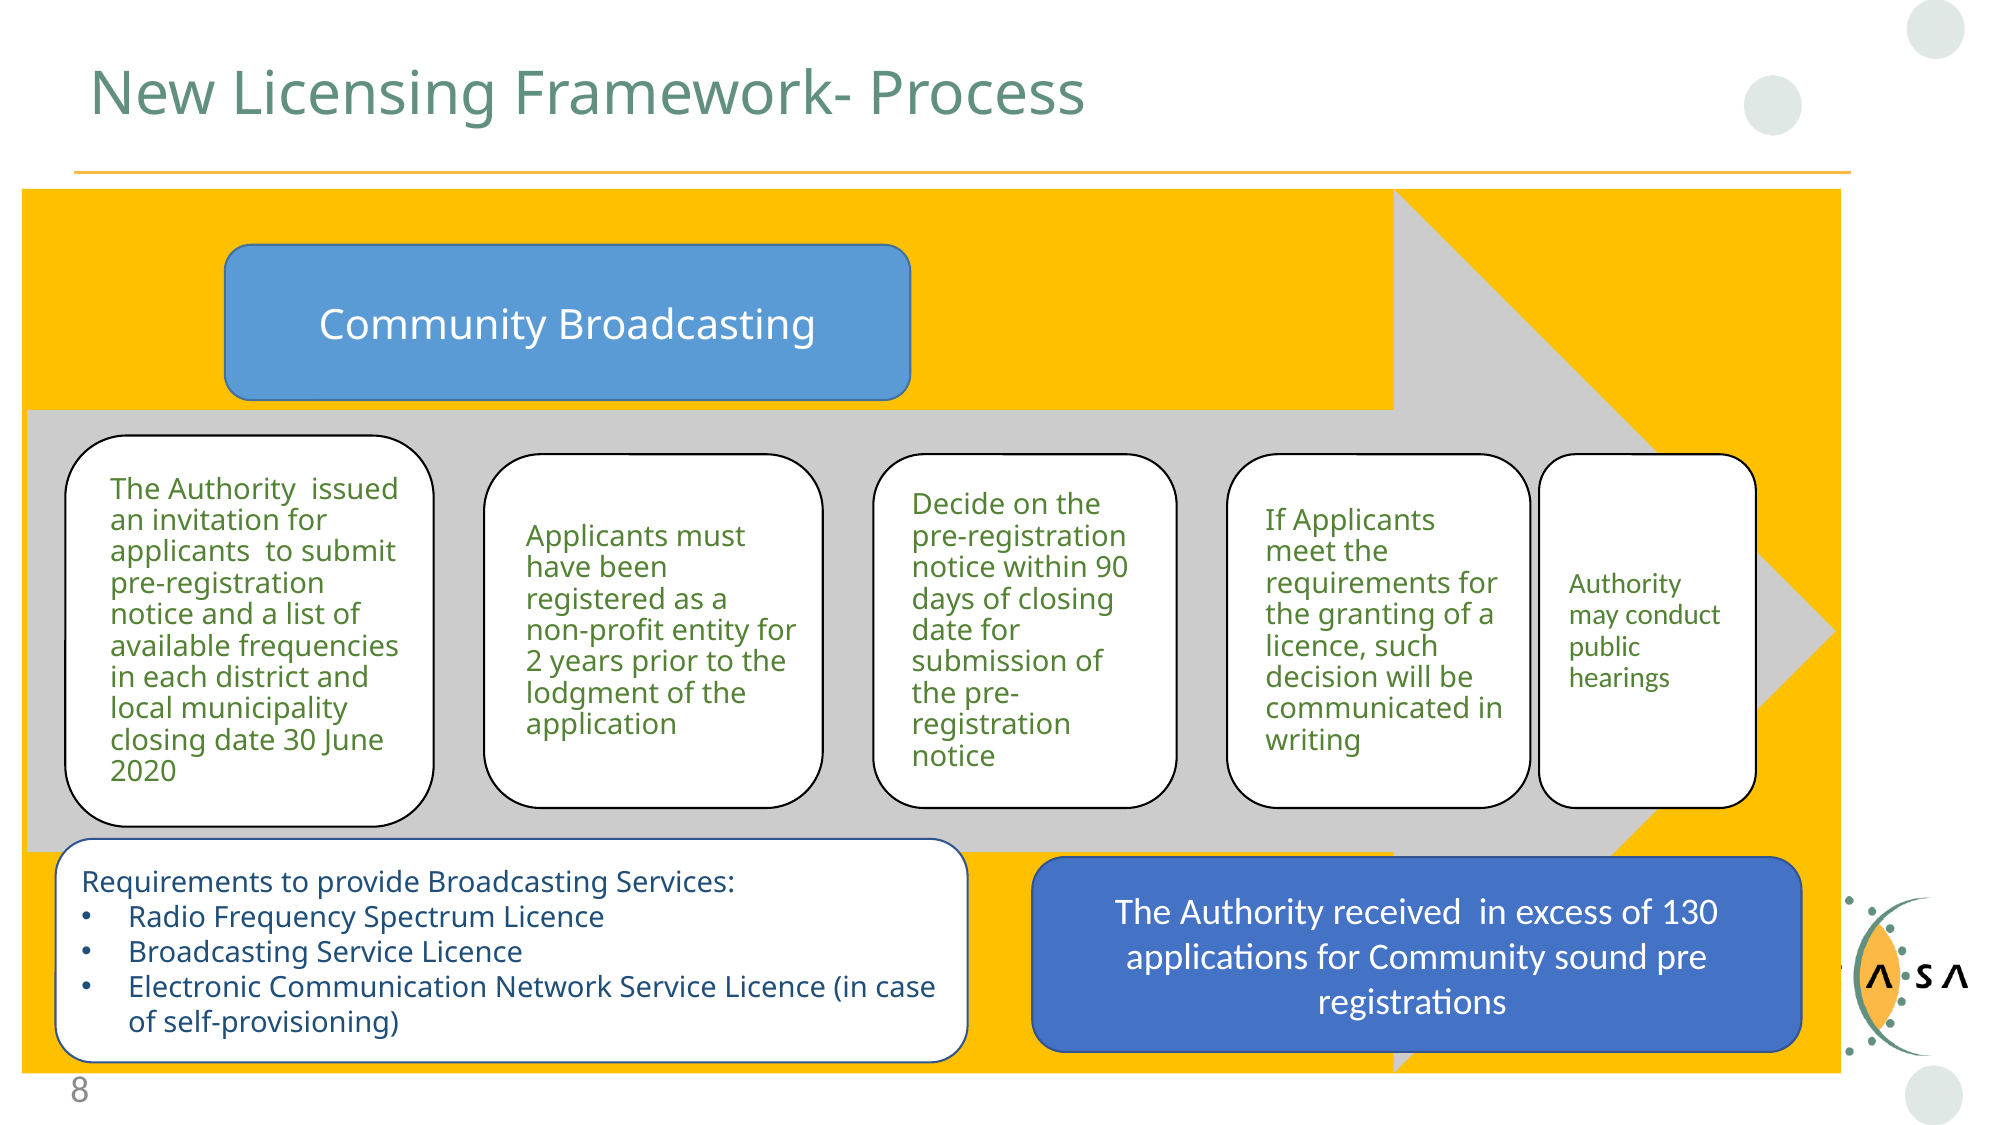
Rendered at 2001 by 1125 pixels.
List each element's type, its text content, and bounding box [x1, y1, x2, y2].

text_box 8 [55, 1074, 506, 1118]
picture [1842, 896, 1968, 1056]
title New Licensing Framework- Process [74, 47, 1800, 143]
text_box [21, 188, 1842, 1074]
